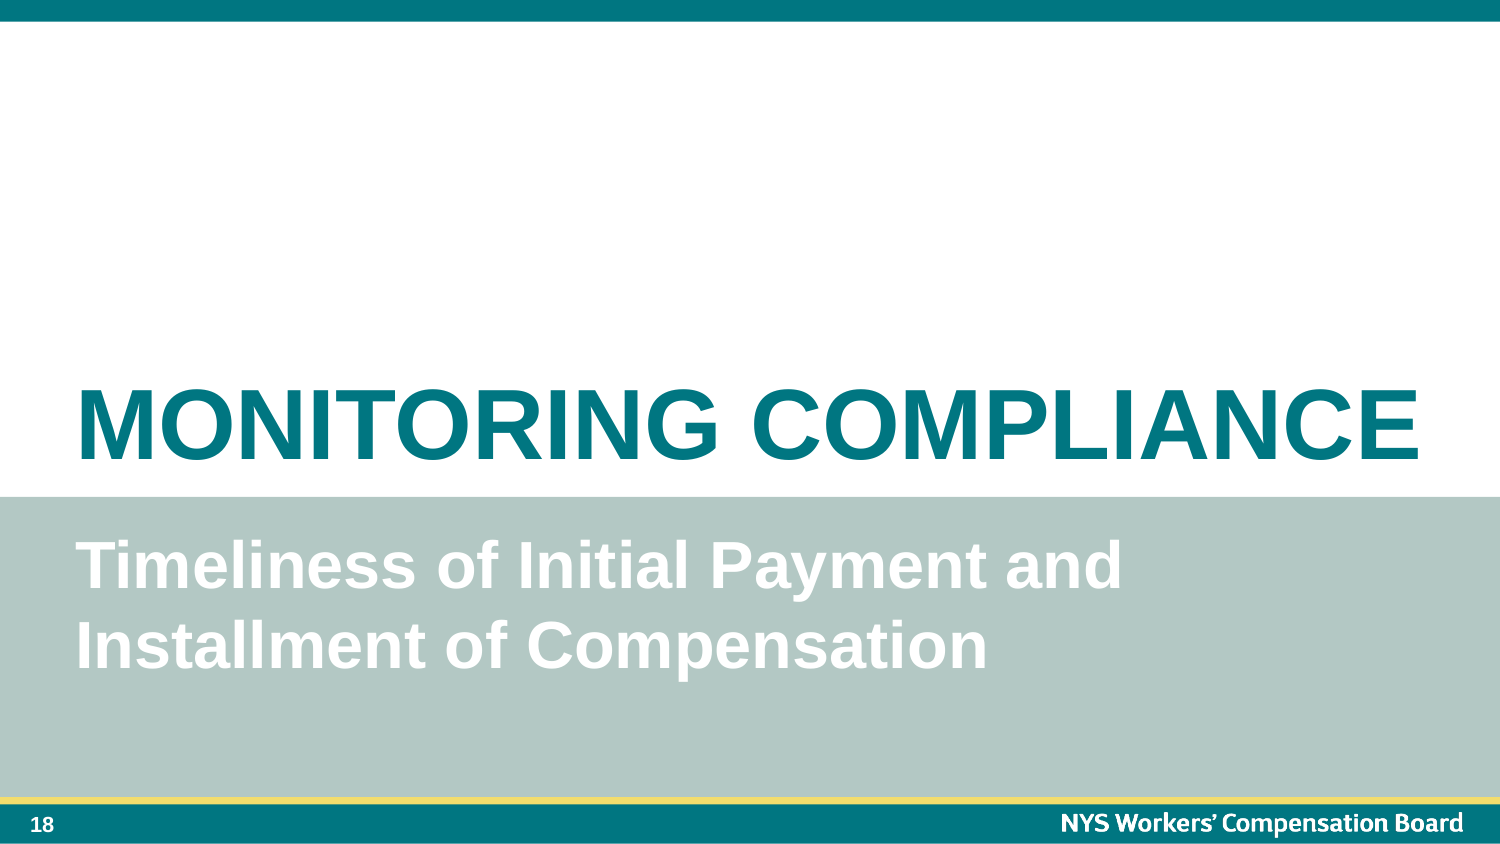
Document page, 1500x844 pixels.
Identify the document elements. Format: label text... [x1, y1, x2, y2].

text_box Timeliness of Initial Payment and Installment of Compensation [75, 521, 1245, 747]
title MONITORING COMPLIANCE [75, 359, 1500, 497]
picture [1062, 812, 1463, 838]
text_box [0, 495, 1500, 799]
